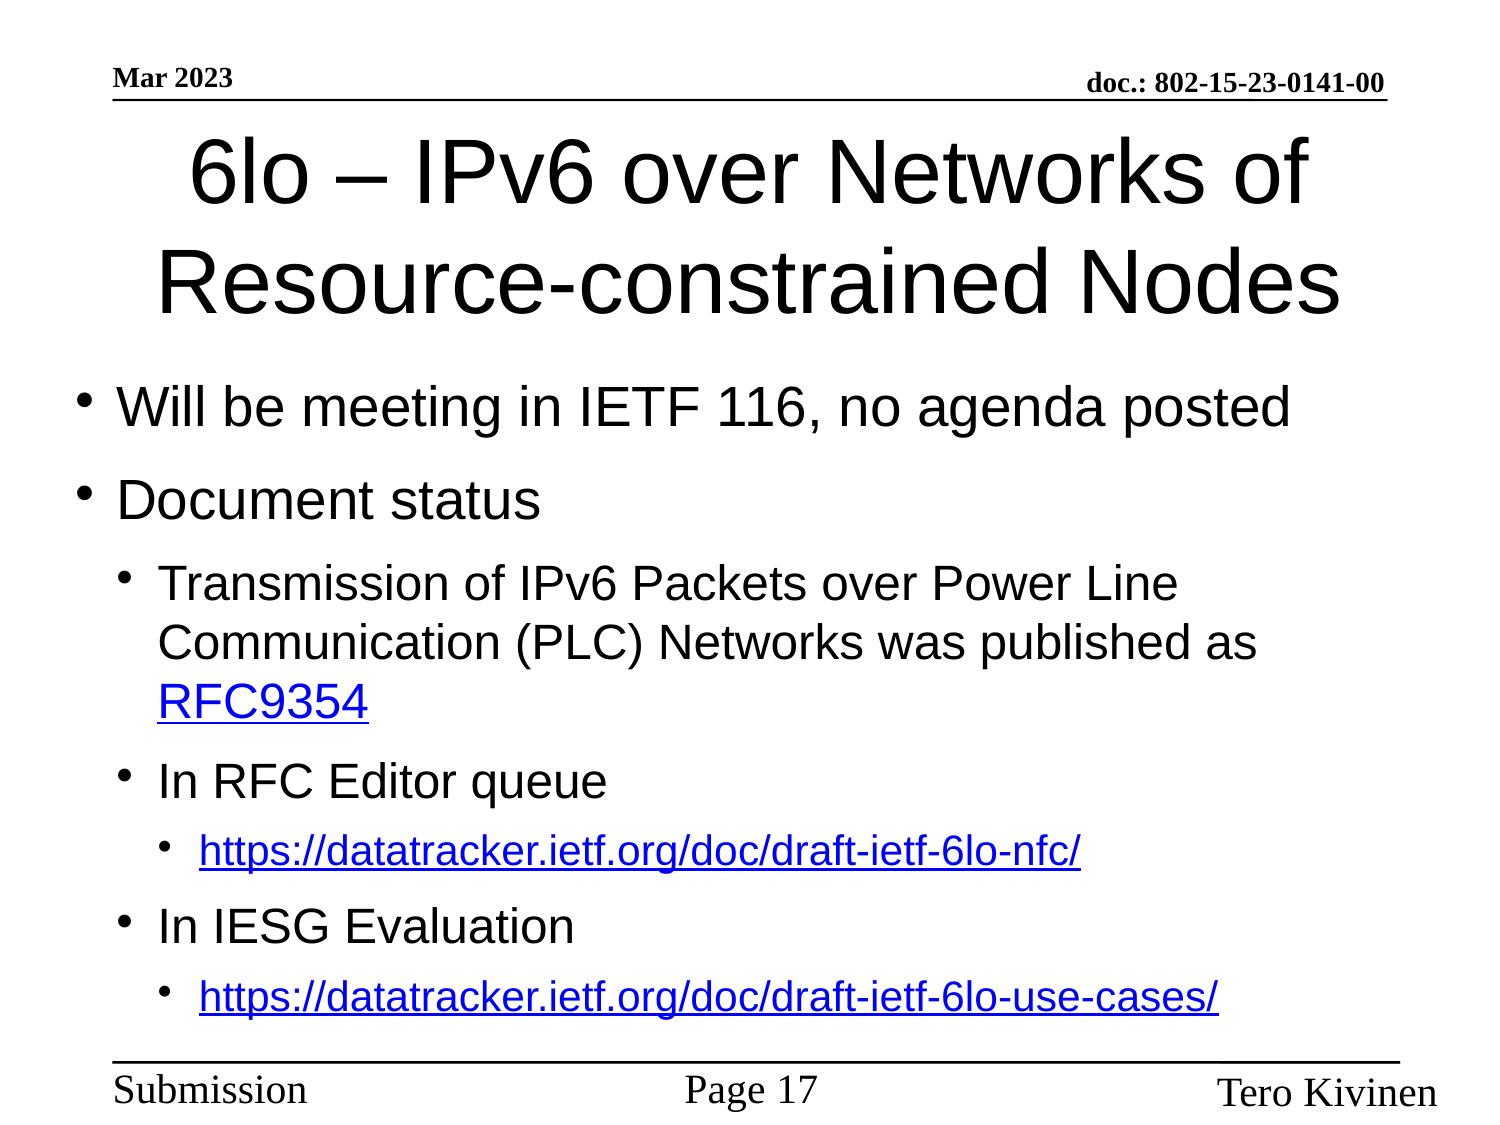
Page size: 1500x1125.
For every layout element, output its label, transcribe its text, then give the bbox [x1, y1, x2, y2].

text_box 6lo – IPv6 over Networks of Resource-constrained Nodes [74, 118, 1425, 324]
text_box Will be meeting in IETF 116, no agenda posted Document status Transmission of IPv6 Packets over Power Line Communication (PLC) Networks was published as RFC9354 In RFC Editor queue https://datatracker.ietf.org/doc/draft‐ietf‐6lo‐nfc/ In IESG Evaluation https://datatracker.ietf.org/doc/draft‐ietf‐6lo‐use‐cases/ [74, 369, 1425, 1022]
